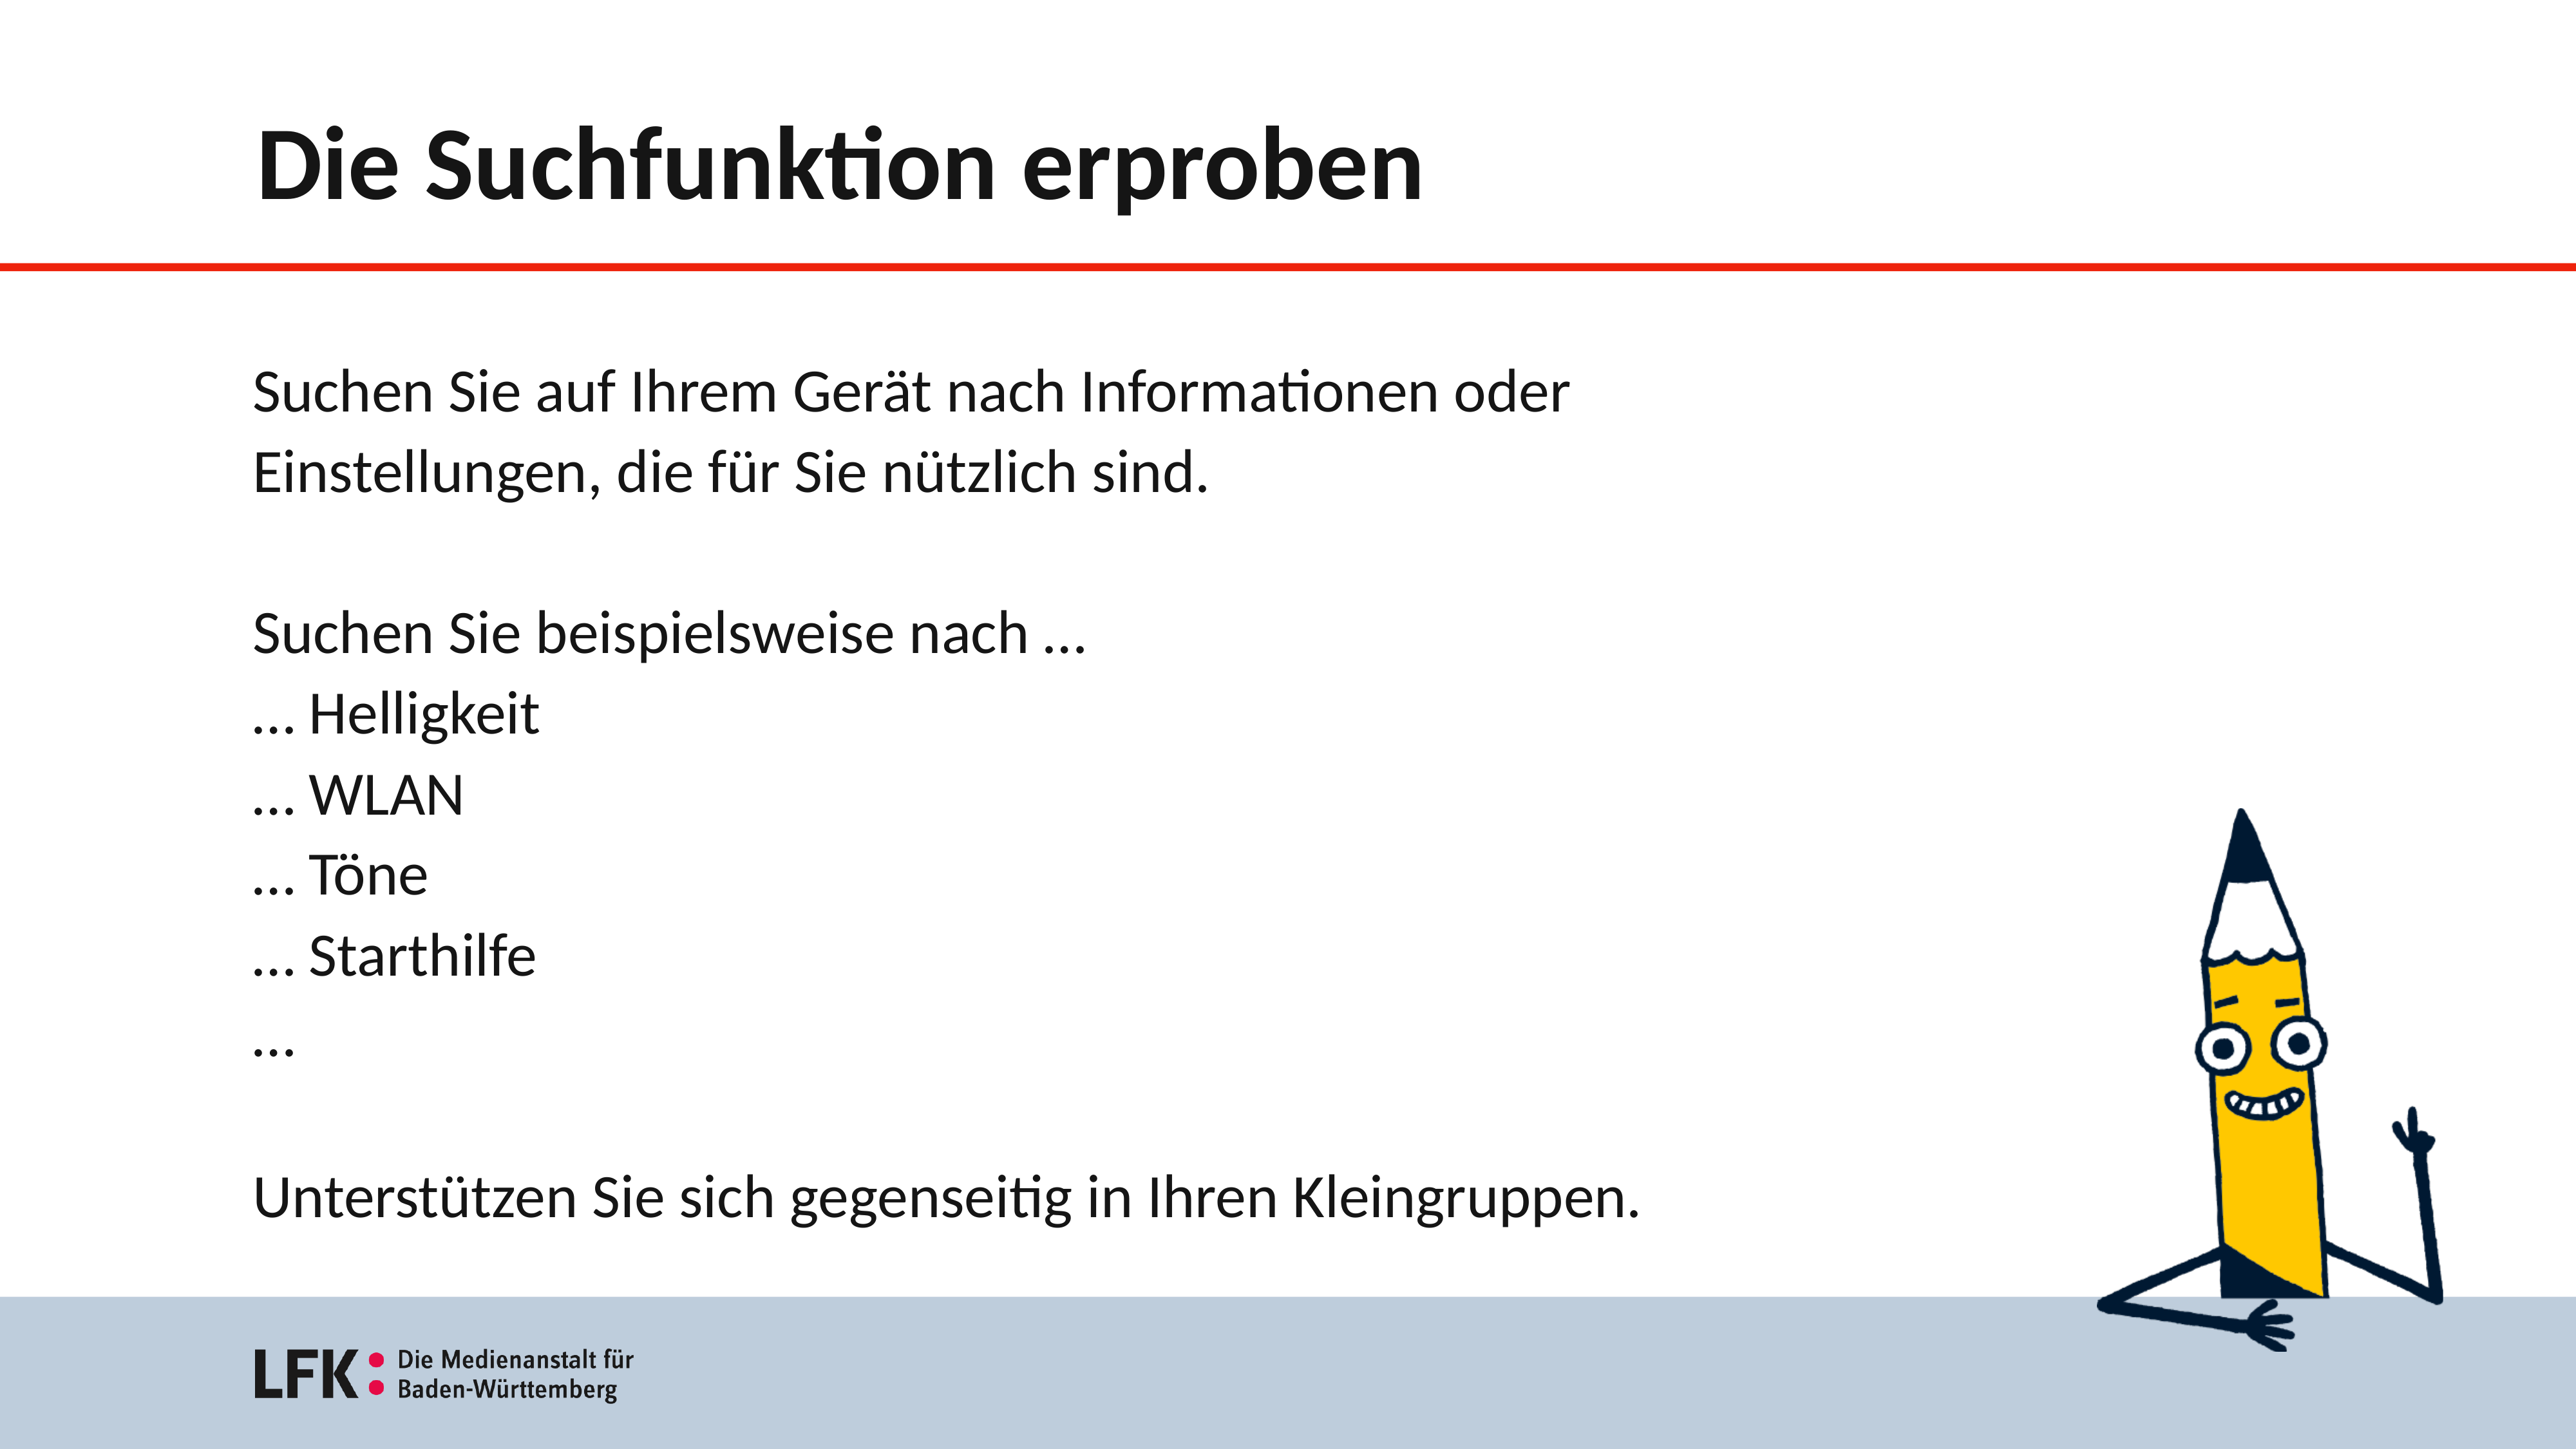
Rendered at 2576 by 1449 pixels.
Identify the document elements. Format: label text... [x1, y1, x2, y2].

picture [255, 1349, 635, 1405]
picture [2096, 808, 2443, 1352]
text_box [0, 1296, 2576, 1449]
text_box Suchen Sie auf Ihrem Gerät nach Informationen oder Einstellungen, die für Sie nützlich sind. Suchen Sie beispielsweise nach … … Helligkeit … WLAN … Töne … Starthilfe … Unterstützen Sie sich gegenseitig in Ihren Kleingruppen. [247, 338, 1924, 1235]
text_box Die Suchfunktion erproben [247, 90, 2490, 251]
